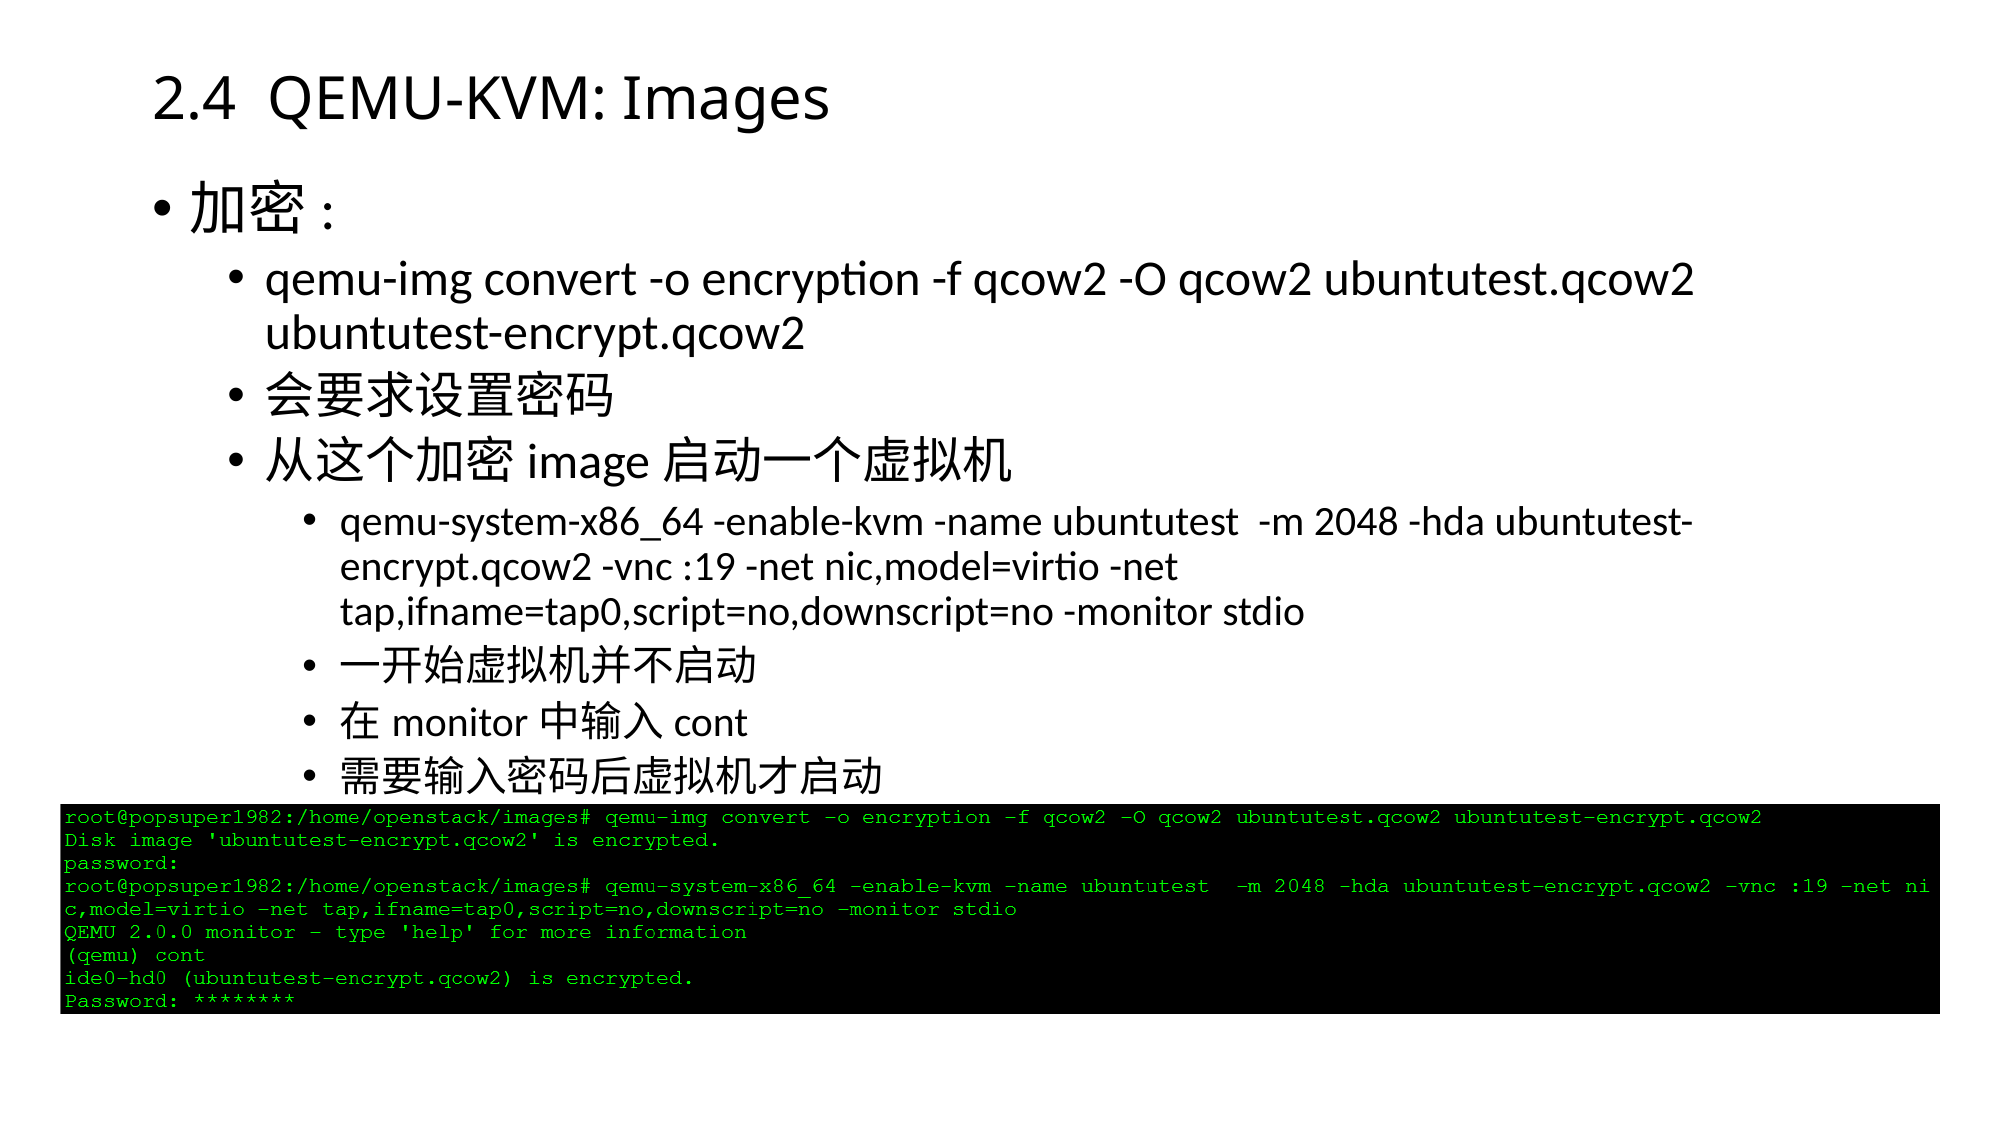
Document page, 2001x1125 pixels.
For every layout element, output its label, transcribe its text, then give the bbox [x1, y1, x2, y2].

list 加密: qemu-img convert -o encryption -f qcow2 -O qcow2 ubuntutest.qcow2 ubuntutest-encrypt.qcow2 会要求设置密码 从这个加密image启动一个虚拟机 qemu-system-x86_64 -enable-kvm -name ubuntutest -m 2048 -hda ubuntutest-encrypt.qcow2 -vnc :19 -net nic,model=virtio -net tap,ifname=tap0,script=no,downscript=no -monitor stdio 一开始虚拟机并不启动 在monitor中输入cont 需要输入密码后虚拟机才启动 [137, 171, 1863, 804]
picture [60, 804, 1940, 1014]
title 2.4 QEMU-KVM: Images [137, 59, 1863, 140]
